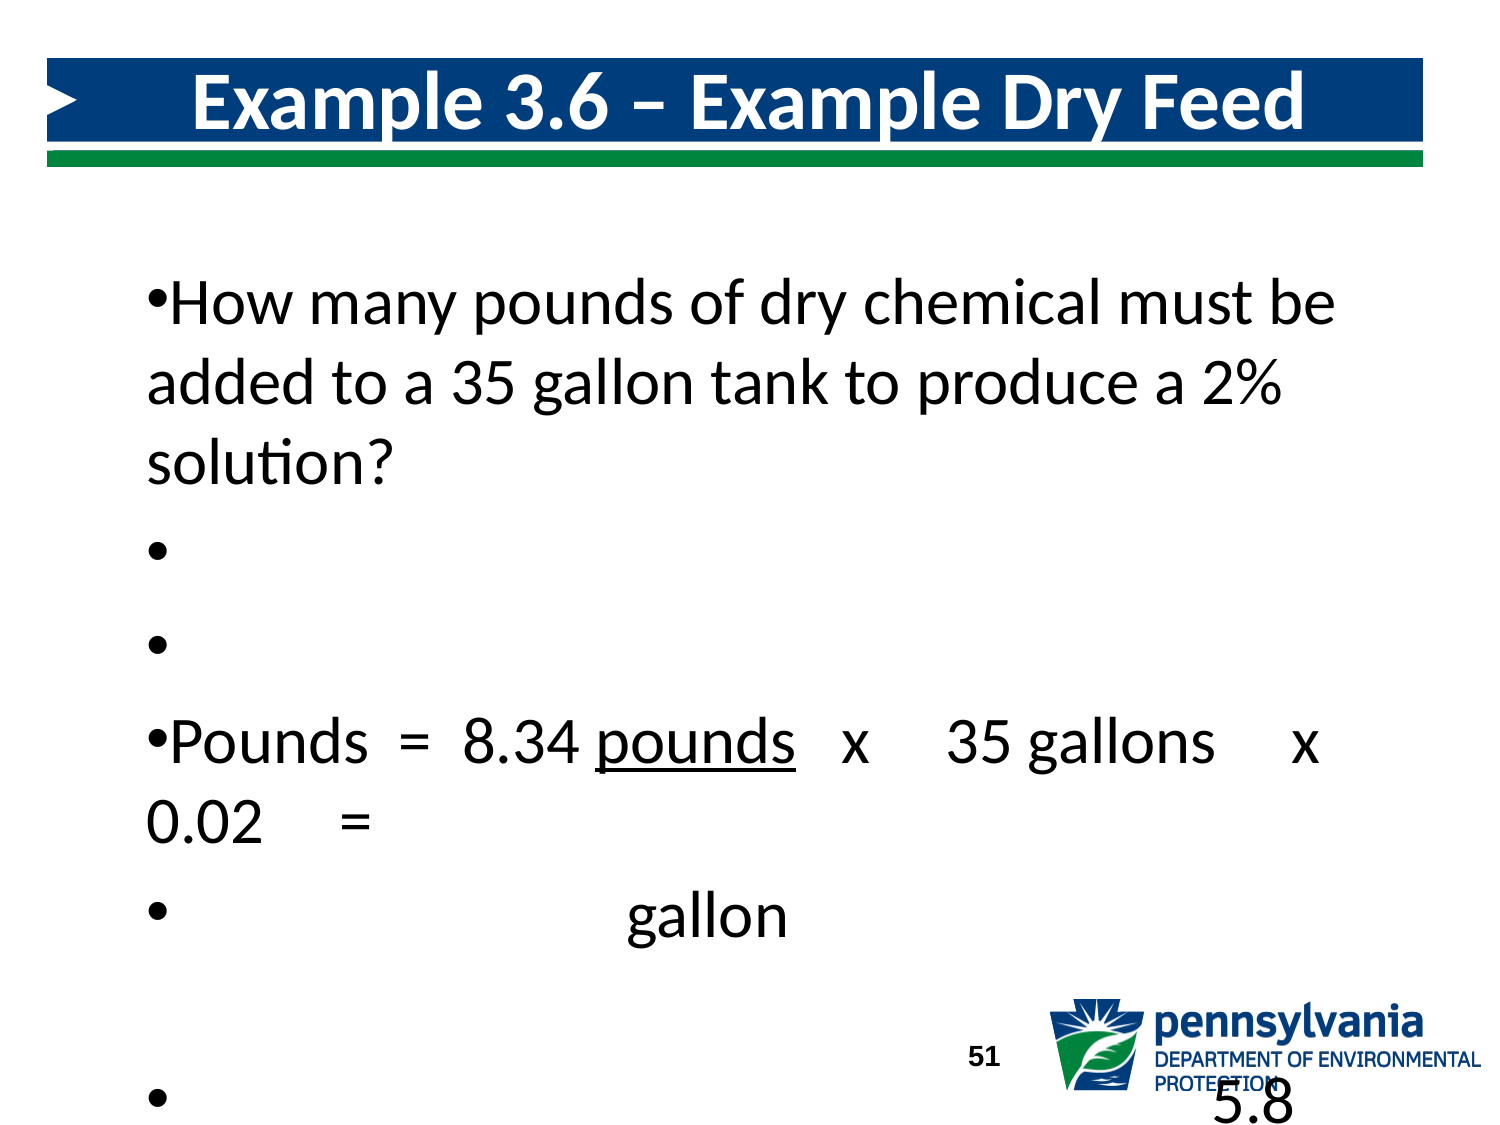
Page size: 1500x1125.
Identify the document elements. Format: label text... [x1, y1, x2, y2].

title Example 3.6 – Example Dry Feed Solution Tank Mixing [75, 38, 1425, 182]
picture [47, 58, 75, 167]
slide_number 51 [809, 1024, 1160, 1085]
picture [1050, 999, 1481, 1091]
list How many pounds of dry chemical must be added to a 35 gallon tank to produce a 2% solution? Pounds = 8.34 pounds x 35 gallons x 0.02 = gallon 5.8 pounds [75, 249, 1425, 1005]
